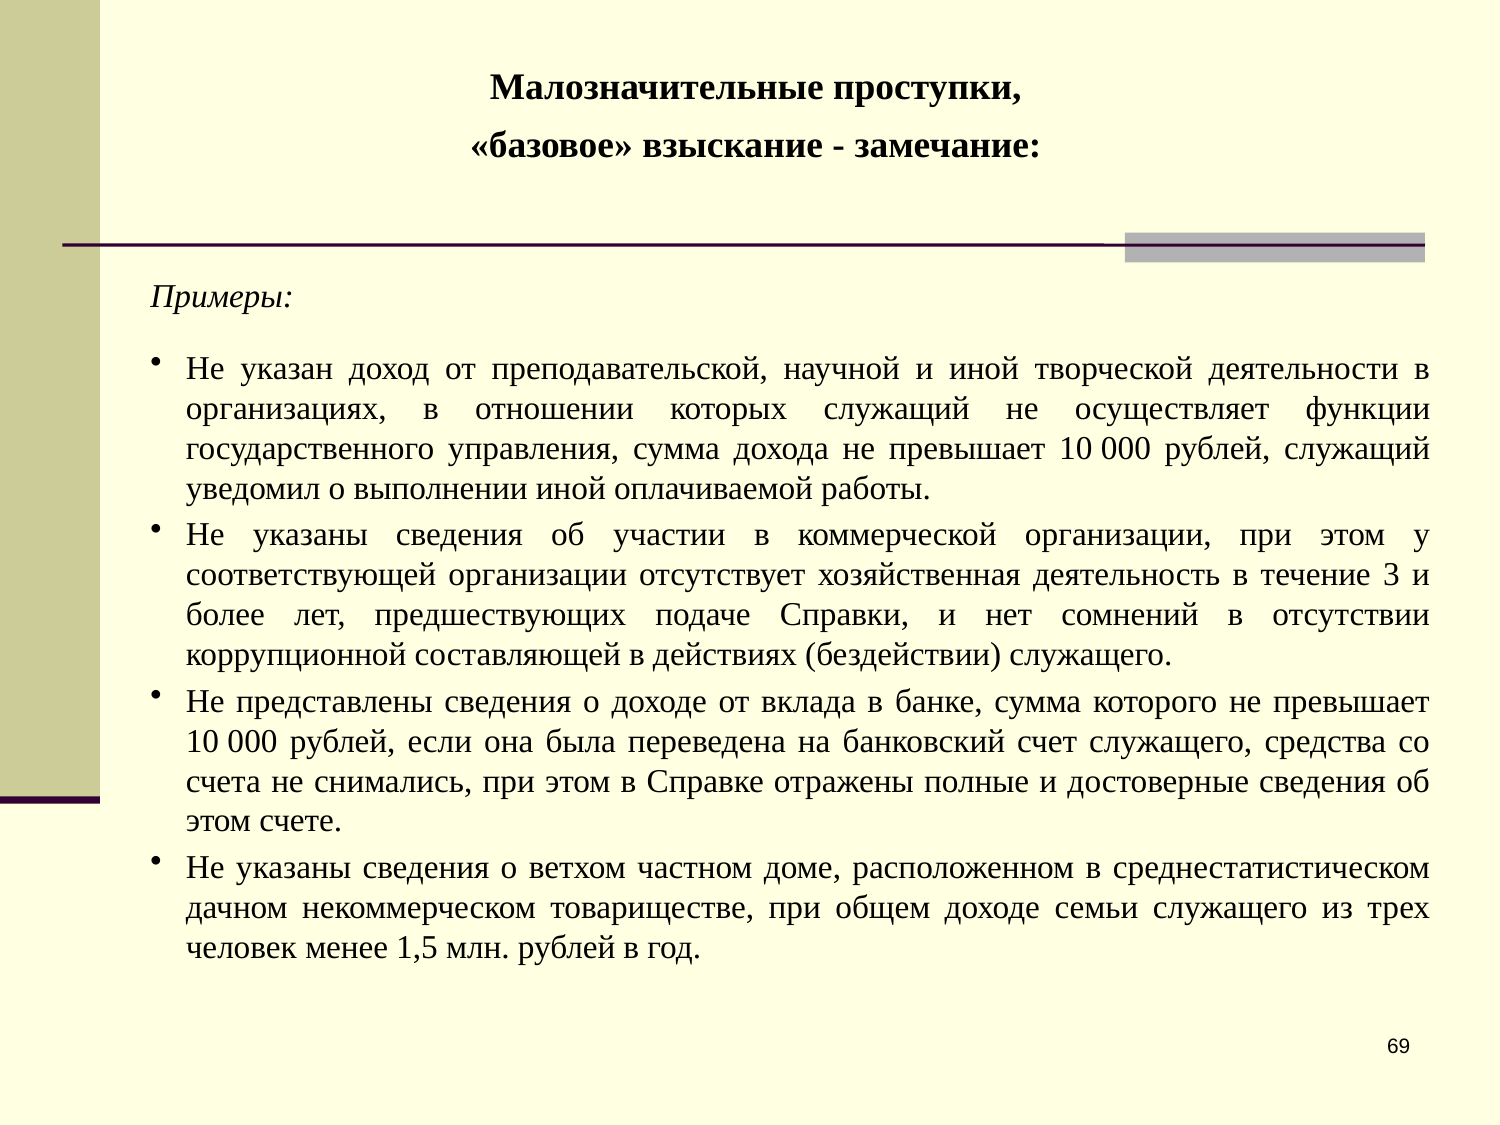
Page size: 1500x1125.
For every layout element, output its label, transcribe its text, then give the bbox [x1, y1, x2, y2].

slide_number 69 [1112, 1024, 1426, 1101]
text_box Примеры: Не указан доход от преподавательской, научной и иной творческой деятельности в организациях, в отношении которых служащий не осуществляет функции государственного управления, сумма дохода не превышает 10 000 рублей, служащий уведомил о выполнении иной оплачиваемой работы. Не указаны сведения об участии в коммерческой организации, при этом у соответствующей организации отсутствует хозяйственная деятельность в течение 3 и более лет, предшествующих подаче Справки, и нет сомнений в отсутствии коррупционной составляющей в действиях (бездействии) служащего. Не представлены сведения о доходе от вклада в банке, сумма которого не превышает 10 000 рублей, если она была переведена на банковский счет служащего, средства со счета не снимались, при этом в Справке отражены полные и достоверные сведения об этом счете. Не указаны сведения о ветхом частном доме, расположенном в среднестатистическом дачном некоммерческом товариществе, при общем доходе семьи служащего из трех человек менее 1,5 млн. рублей в год. [135, 267, 1447, 973]
text_box Малозначительные проступки, «базовое» взыскание - замечание: [348, 54, 1164, 172]
